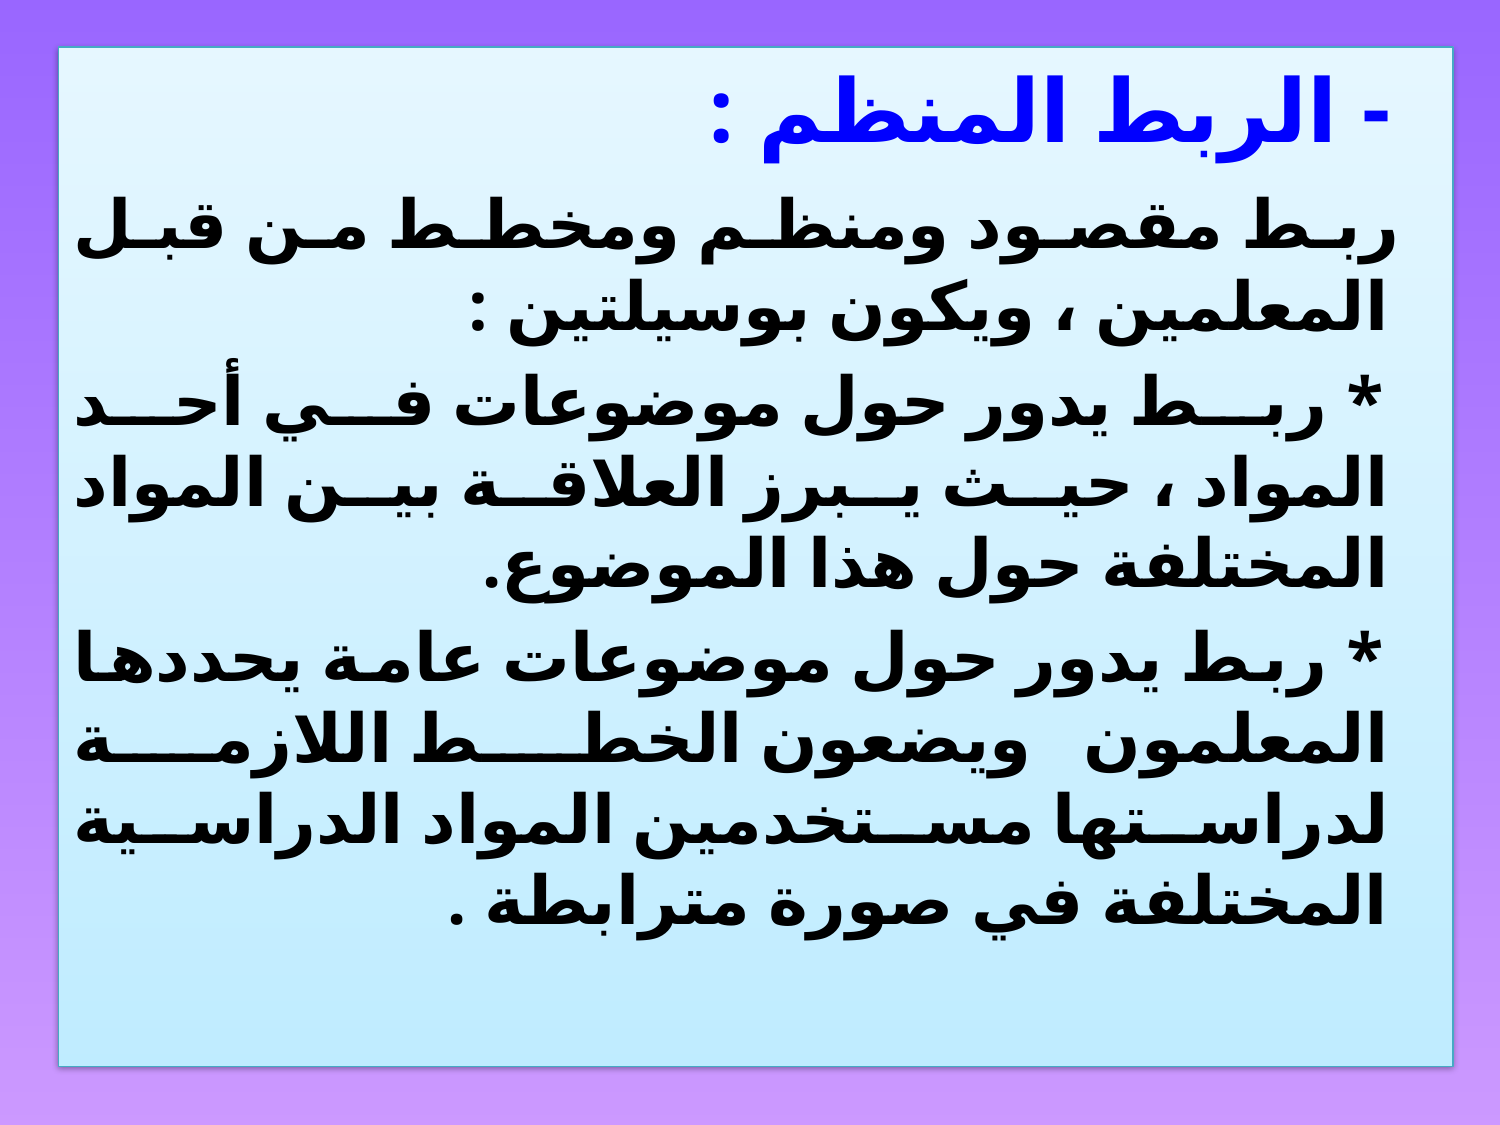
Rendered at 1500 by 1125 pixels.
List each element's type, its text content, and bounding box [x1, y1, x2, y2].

list - الربط المنظم : ربط مقصود ومنظم ومخطط من قبل المعلمين ، ويكون بوسيلتين : * ربط يدور حول موضوعات في أحد المواد ، حيث يبرز العلاقة بين المواد المختلفة حول هذا الموضوع. * ربط يدور حول موضوعات عامة يحددها المعلمون ويضعون الخطط اللازمة لدراستها مستخدمين المواد الدراسية المختلفة في صورة مترابطة . [58, 46, 1454, 1067]
